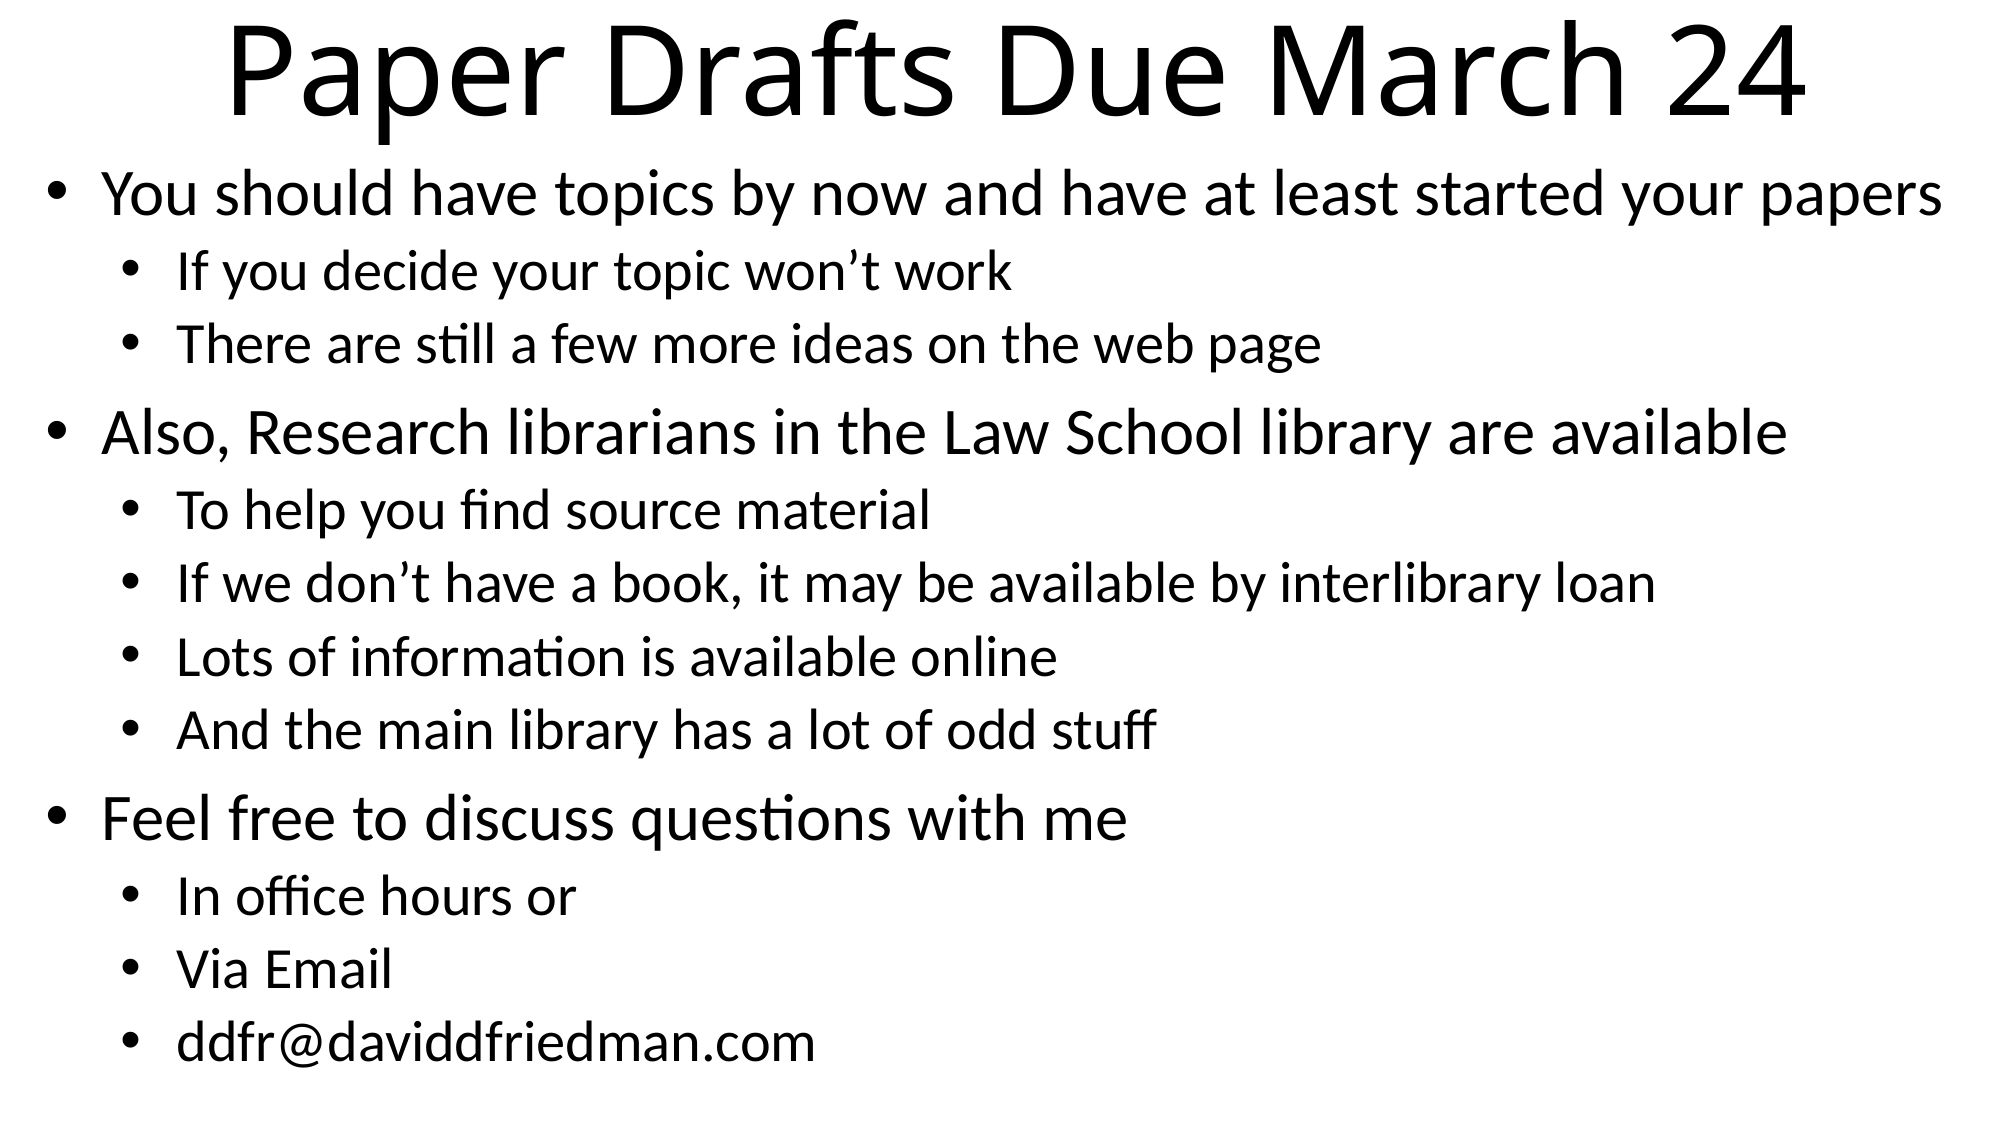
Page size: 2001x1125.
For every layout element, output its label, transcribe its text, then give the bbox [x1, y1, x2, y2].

title Paper Drafts Due March 24 [115, 0, 1917, 149]
subtitle You should have topics by now and have at least started your papers If you decide your topic won’t work There are still a few more ideas on the web page Also, Research librarians in the Law School library are available To help you find source material If we don’t have a book, it may be available by interlibrary loan Lots of information is available online And the main library has a lot of odd stuff Feel free to discuss questions with me In office hours or Via Email ddfr@daviddfriedman.com [30, 149, 1982, 1109]
